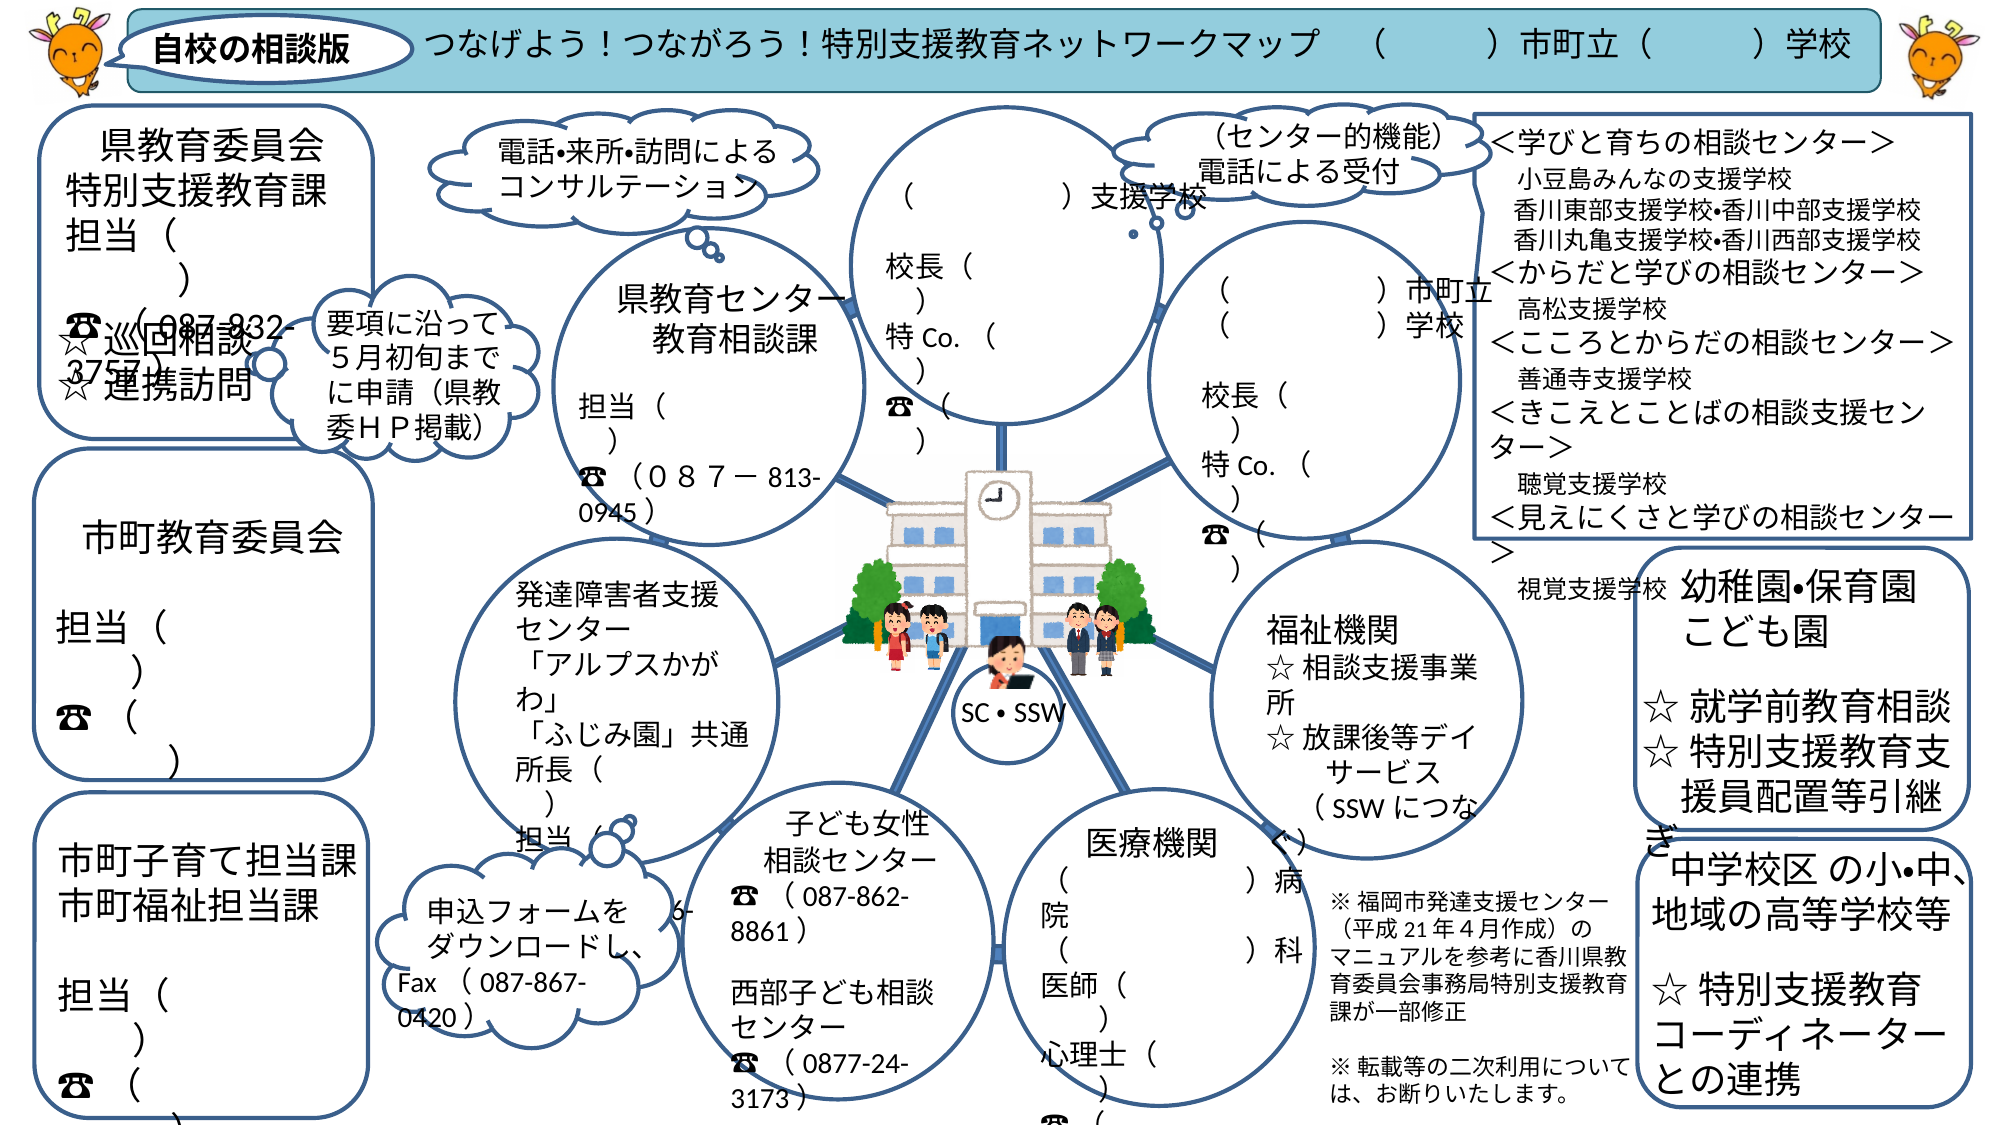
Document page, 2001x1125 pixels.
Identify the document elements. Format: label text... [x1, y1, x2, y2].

text_box [802, 132, 821, 191]
text_box 子ども女性 相談センター ☎（087-862-8861） 西部子ども相談 センター ☎（0877-24-3173） [715, 789, 1013, 1122]
text_box [1519, 658, 1525, 743]
text_box （センター的機能） 電話による受付 [1182, 110, 1483, 196]
text_box [166, 76, 366, 86]
text_box [520, 545, 563, 568]
text_box [453, 586, 500, 818]
text_box [1048, 667, 1061, 685]
text_box [1166, 640, 1213, 675]
text_box [775, 630, 830, 668]
text_box [501, 1041, 562, 1051]
text_box [125, 7, 1883, 93]
text_box [374, 923, 382, 961]
text_box [1071, 787, 1247, 814]
text_box [346, 453, 387, 461]
text_box [32, 818, 43, 1097]
text_box [604, 226, 813, 266]
text_box 福祉機関 ☆相談支援事業所 ☆放課後等デイ サービス （SSWにつなぐ） [1252, 602, 1519, 942]
text_box [1226, 219, 1414, 264]
text_box [427, 126, 758, 237]
text_box [444, 453, 493, 460]
picture [1881, 6, 1984, 109]
text_box [171, 12, 362, 21]
text_box [372, 273, 485, 297]
text_box [276, 400, 311, 452]
text_box [1483, 111, 1974, 117]
text_box [1244, 102, 1444, 110]
text_box 中学校区 の小・中、 地域の高等学校等 ☆特別支援教育コーディネーターとの連携 [1637, 838, 1994, 1125]
text_box [956, 736, 1059, 766]
text_box 医療機関 （ ）病院 （ ）科 医師（ ） 心理士（ ） ☎（ ） [1025, 814, 1322, 1125]
text_box [31, 446, 375, 755]
text_box 要項に沿って ５月初旬まで に申請（県教委ＨＰ掲載） [311, 297, 539, 453]
text_box 市町子育て担当課 市町福祉担当課 担当（ ） ☎（ ） [43, 829, 380, 1125]
text_box [483, 108, 788, 126]
text_box ※福岡市発達支援センター （平成21年４月作成）の マニュアルを参考に香川県教育委員会事務局特別支援教育課が一部修正 ※転載等の二次利用については、お断りいたします。 [1322, 880, 1637, 1125]
text_box [1111, 113, 1182, 171]
text_box [61, 103, 351, 114]
text_box （ ）市町立 （ ）学校 校長（ ） 特Co.（ ） ☎（ ） [1186, 264, 1523, 594]
text_box [889, 677, 955, 789]
text_box [1013, 863, 1025, 1032]
text_box 県教育委員会 特別支援教育課 担当（ ） ☎（087-832-3757） [50, 114, 372, 400]
picture [25, 2, 121, 104]
text_box [37, 124, 50, 407]
text_box [1171, 466, 1186, 486]
text_box 電話・来所・訪問によるコンサルテーション [482, 126, 802, 211]
text_box [1041, 670, 1056, 685]
text_box 発達障害者支援 センター 「アルプスかがわ」 「ふじみ園」共通 所長（ ） 担当（ ） ☎（087-866-6001） [500, 568, 771, 1004]
text_box [1209, 594, 1473, 810]
text_box ☆巡回相談 ☆連携訪問 [42, 308, 283, 414]
text_box [684, 225, 725, 264]
text_box 申込フォームを ダウンロードし、 Fax（087-867-0420） [382, 886, 683, 1041]
text_box [551, 326, 563, 448]
text_box （ ）支援学校 校長（ ） 特Co.（ ） ☎（ ） [871, 171, 1226, 466]
text_box [787, 780, 889, 789]
text_box [693, 1004, 715, 1042]
text_box [848, 183, 871, 266]
text_box SC・SSW [946, 685, 1097, 736]
text_box [125, 76, 386, 95]
text_box [1483, 140, 1493, 167]
text_box [408, 813, 668, 886]
text_box 幼稚園・保育園 こども園 ☆就学前教育相談 ☆特別支援教育支 援員配置等引継ぎ [1627, 647, 1986, 915]
text_box [959, 668, 978, 685]
text_box ＜学びと育ちの相談センター＞ 小豆島みんなの支援学校 香川東部支援学校・香川中部支援学校 香川丸亀支援学校・香川西部支援学校 ＜からだと学びの相談センター＞ 高松支援学校 ＜こころとからだの相談センター＞ 善通寺支援学校 ＜きこえとことばの相談支援センター＞ 聴覚支援学校 ＜見えにくさと学びの相談センター＞ 視覚支援学校 [1473, 117, 1986, 647]
text_box [45, 414, 296, 442]
text_box 市町教育委員会 担当（ ） ☎（ ） [40, 506, 378, 837]
text_box [1226, 196, 1360, 208]
text_box 自校の相談版 [122, 21, 437, 76]
text_box [771, 646, 781, 757]
text_box [879, 105, 1124, 171]
text_box つなげよう！つながろう！特別支援教育ネットワークマップ （ ）市町立（ ）学校 [386, 15, 1873, 121]
text_box [390, 453, 441, 464]
text_box 県教育センター 教育相談課 担当（ ） ☎（０８７－813-0945） [563, 266, 871, 581]
text_box [1087, 730, 1131, 792]
picture [835, 453, 1161, 689]
